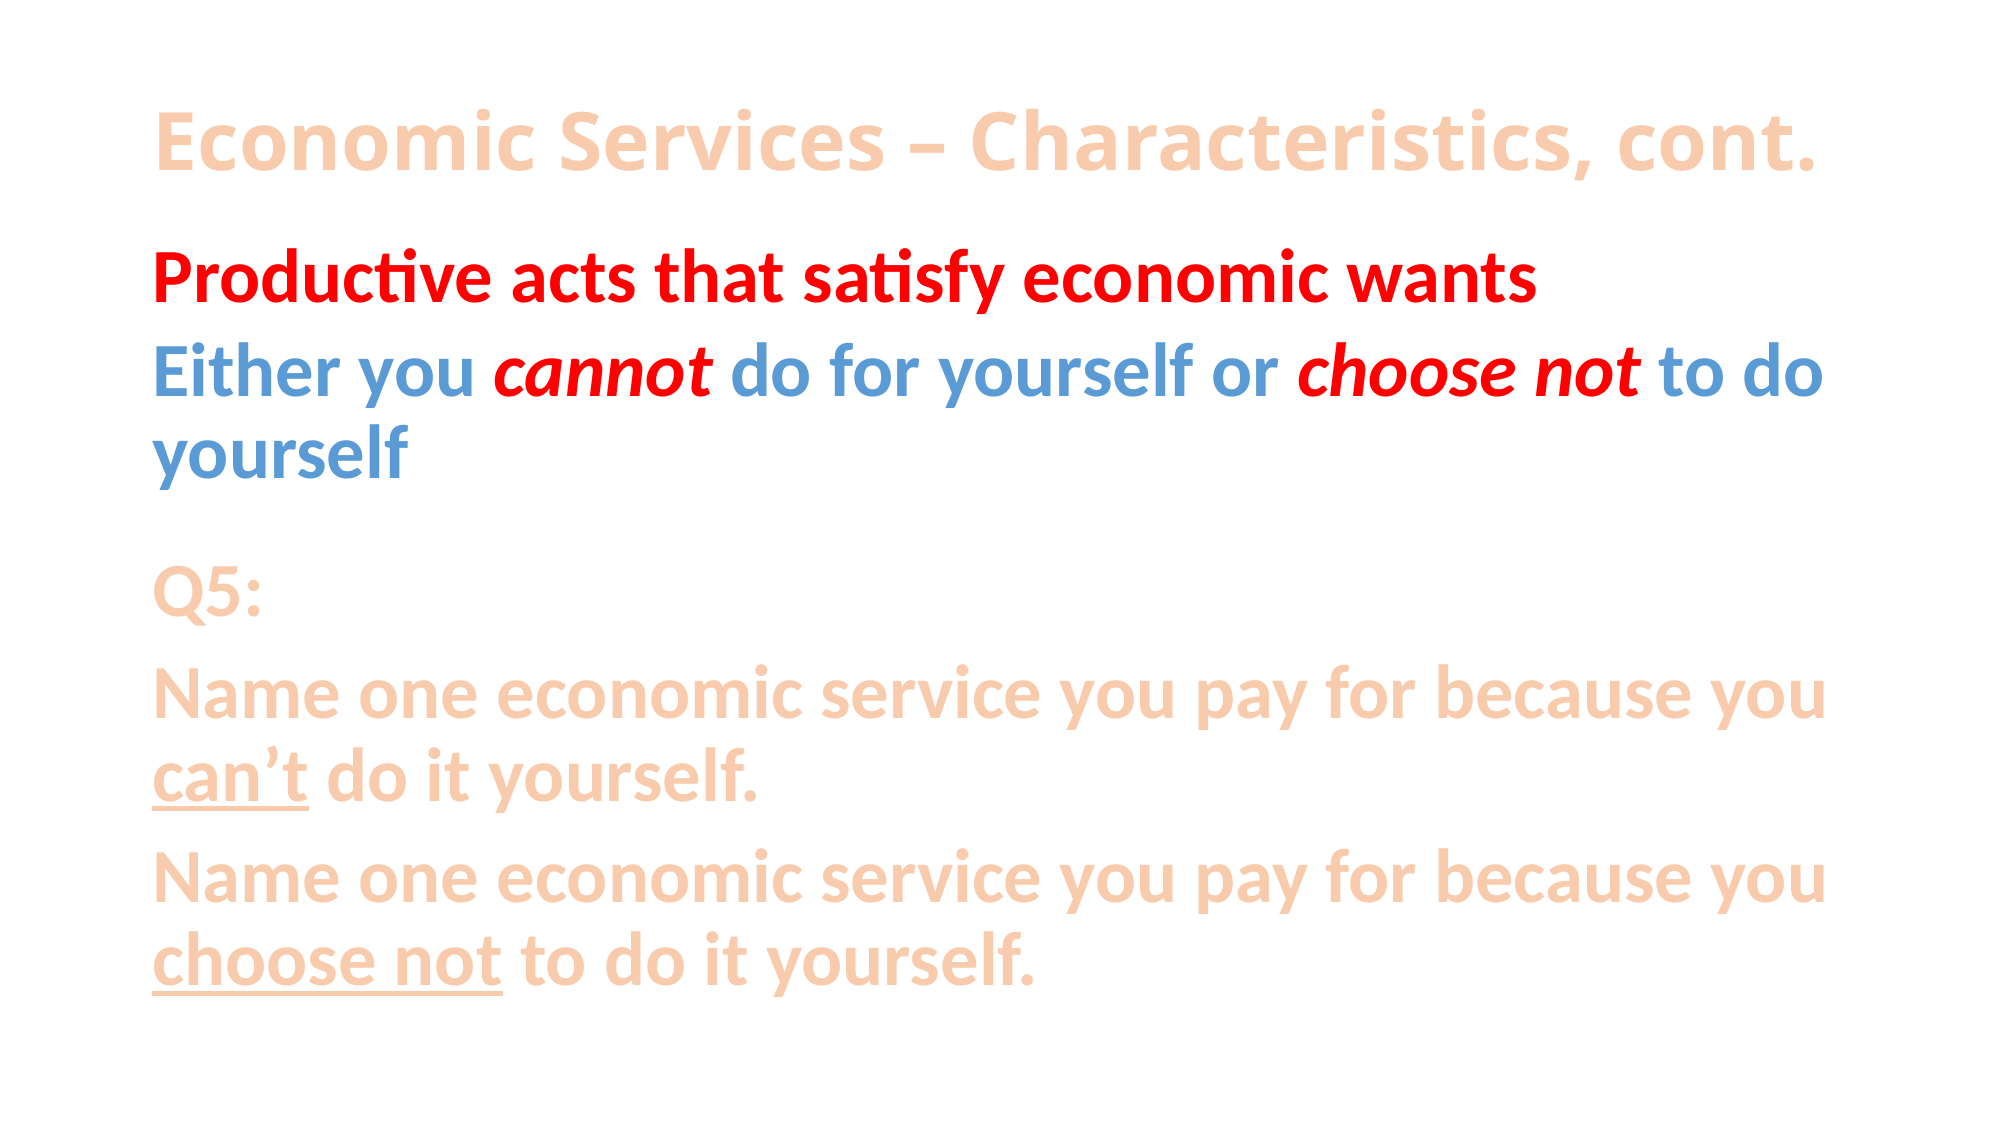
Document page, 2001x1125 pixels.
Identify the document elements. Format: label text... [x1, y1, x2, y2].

list Productive acts that satisfy economic wants Either you cannot do for yourself or choose not to do yourself Q5: Name one economic service you pay for because you can’t do it yourself. Name one economic service you pay for because you choose not to do it yourself. [137, 228, 1863, 1014]
title Economic Services – Characteristics, cont. [137, 59, 1863, 228]
